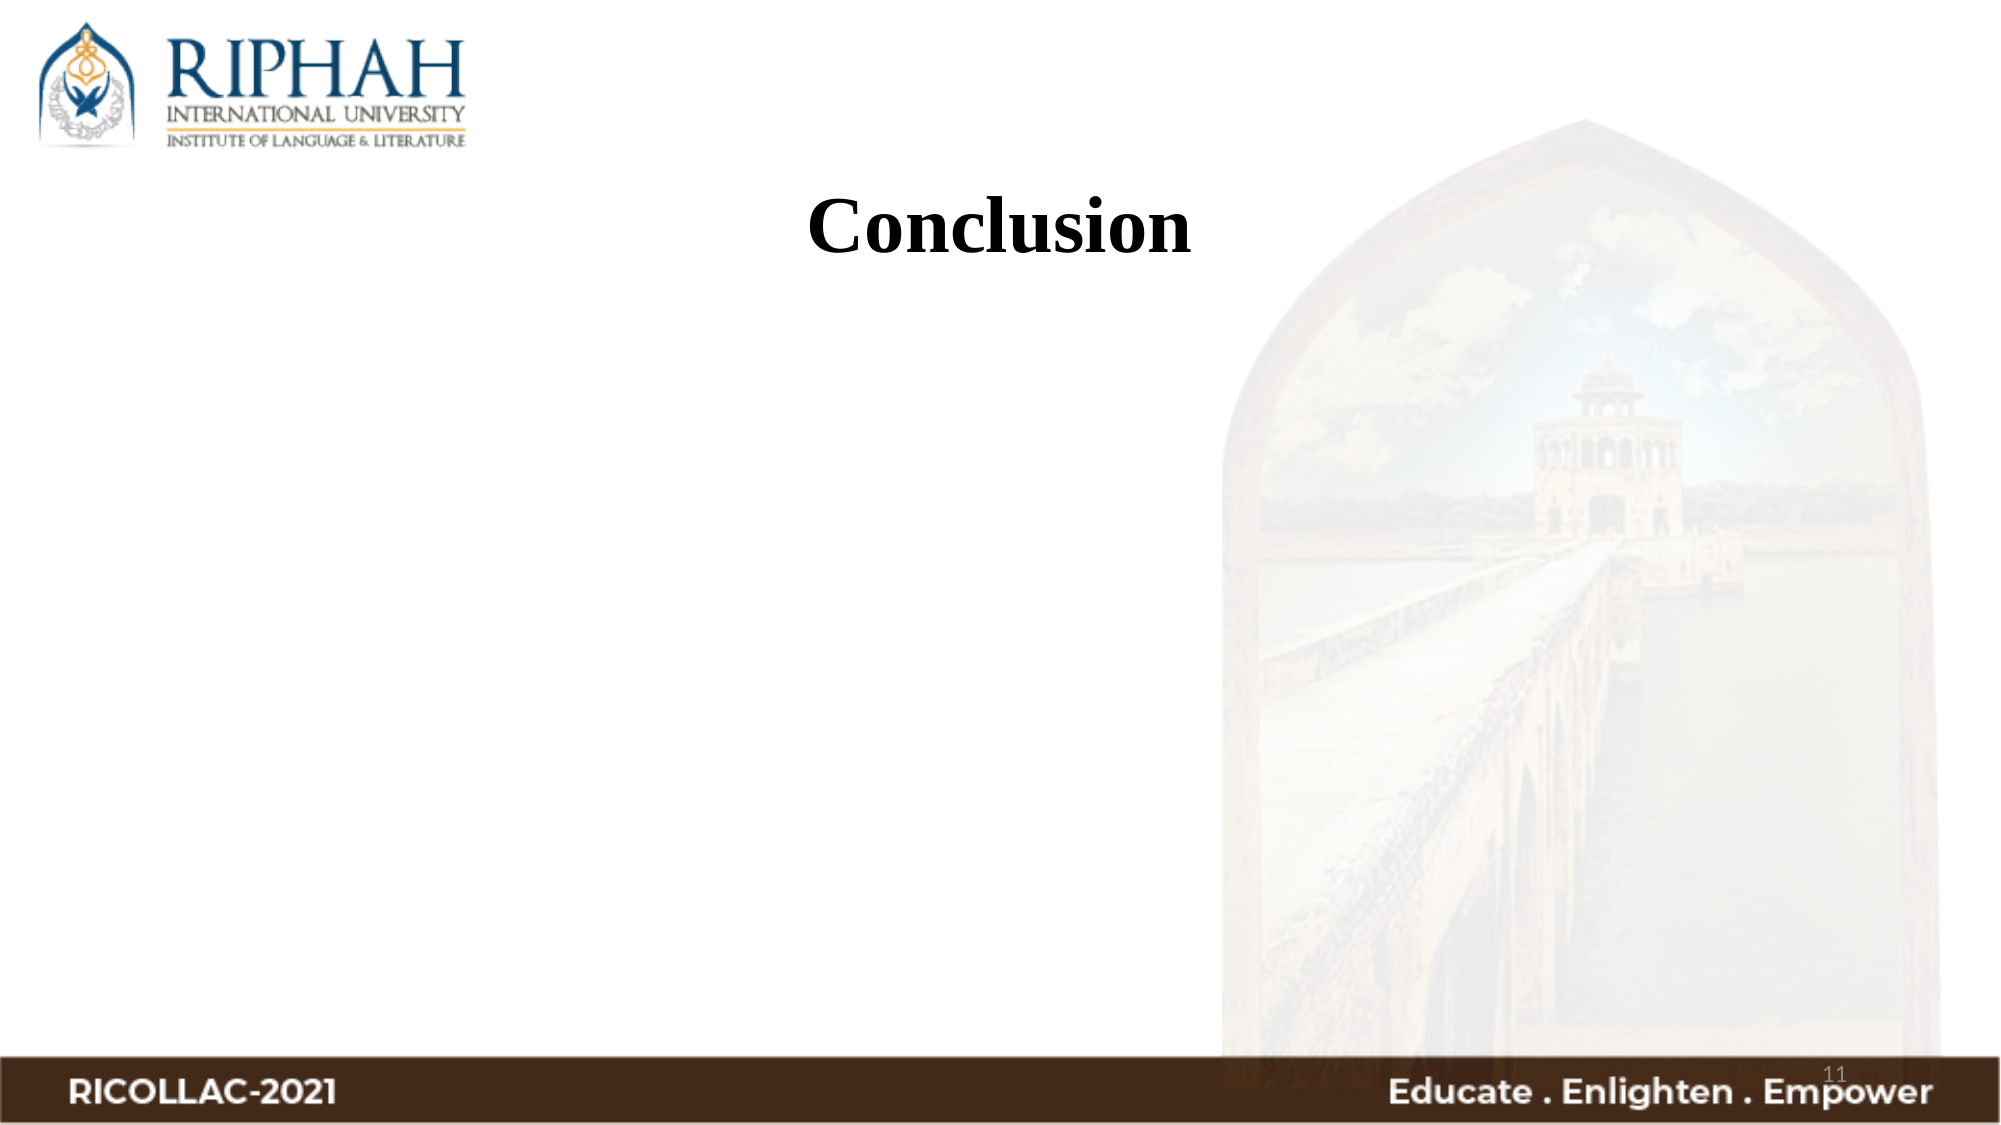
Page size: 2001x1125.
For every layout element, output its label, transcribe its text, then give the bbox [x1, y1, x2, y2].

slide_number 11 [1412, 1042, 1863, 1103]
title Conclusion [137, 174, 1863, 278]
picture [0, 0, 2001, 1125]
